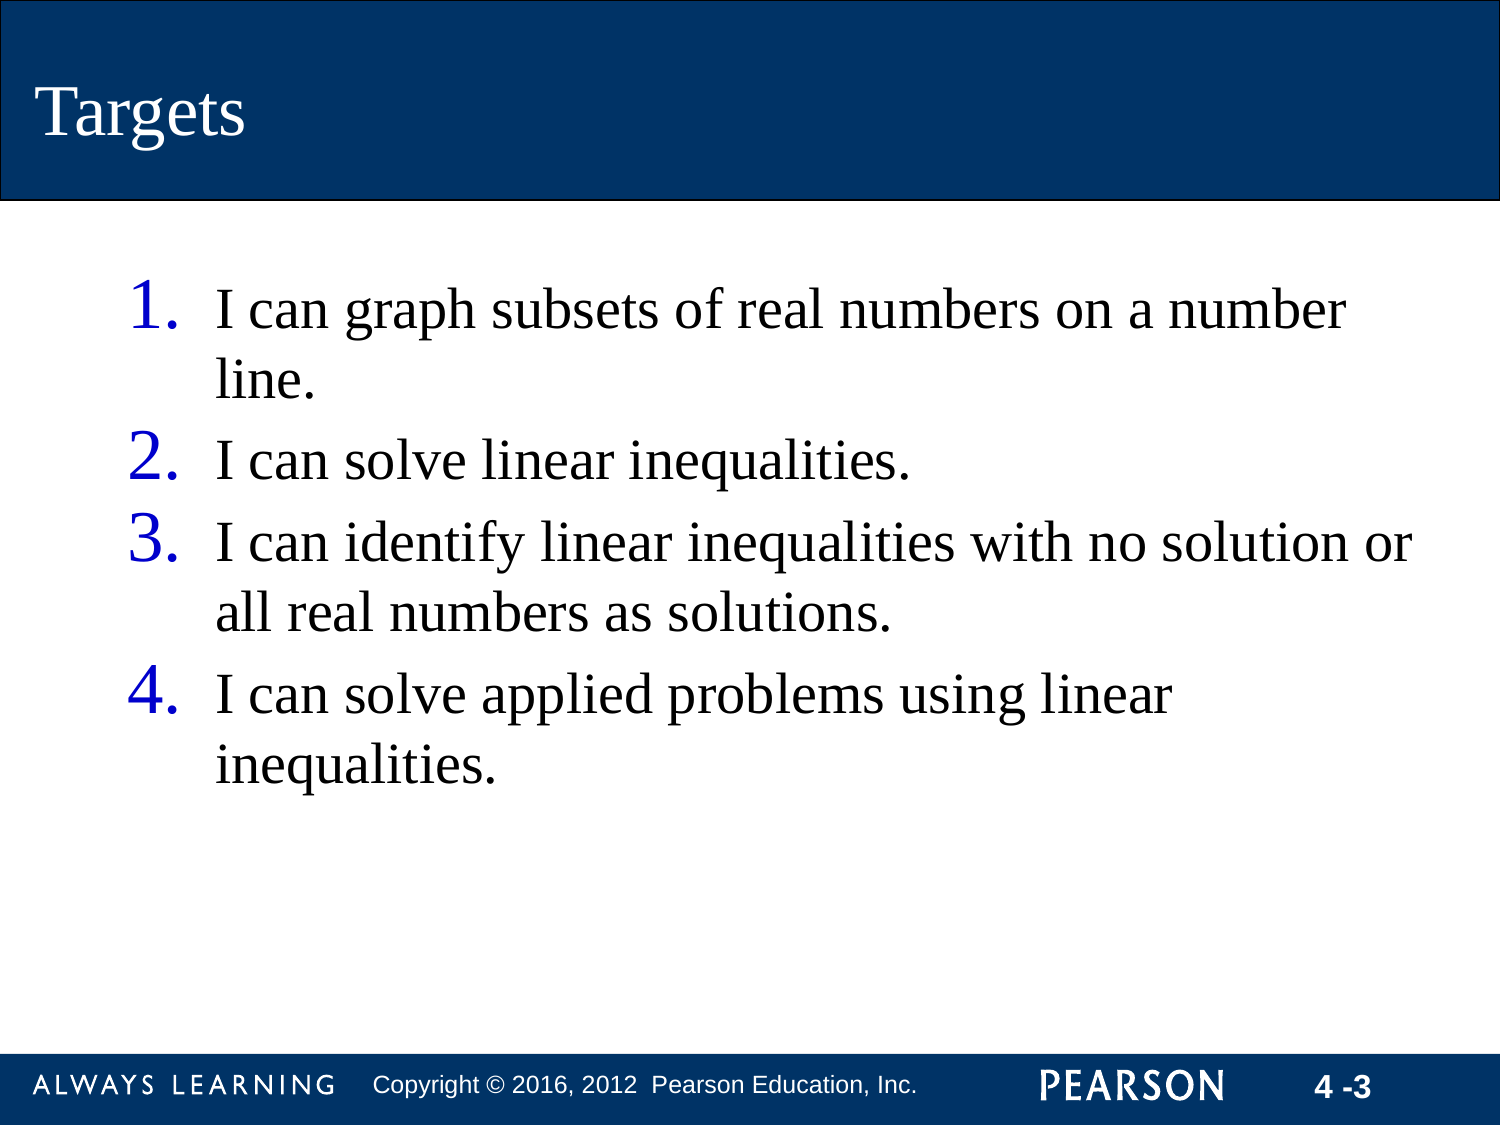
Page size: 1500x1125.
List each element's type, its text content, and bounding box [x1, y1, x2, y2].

title Targets [19, 12, 1445, 200]
list I can graph subsets of real numbers on a number line. I can solve linear inequalities. I can identify linear inequalities with no solution or all real numbers as solutions. I can solve applied problems using linear inequalities. [112, 262, 1438, 1006]
